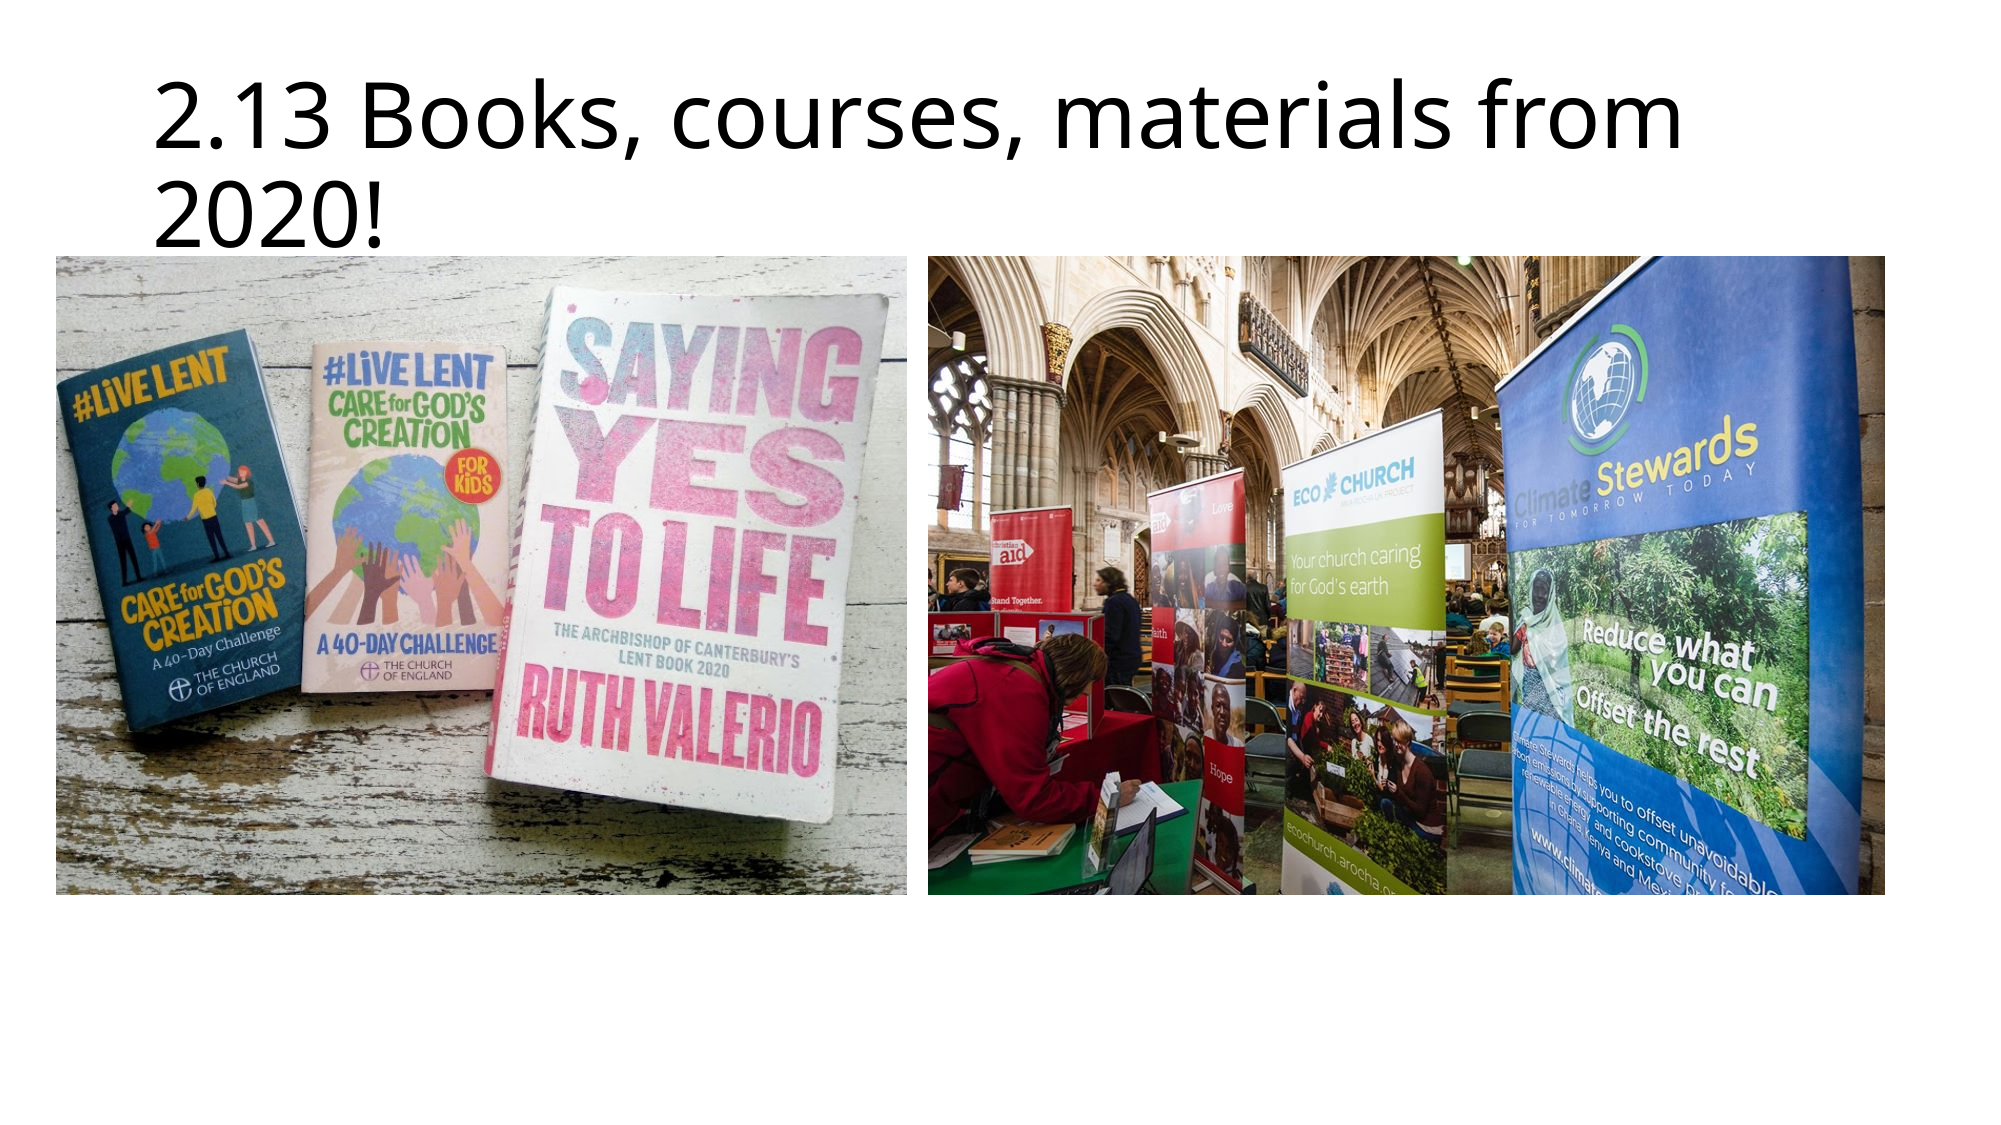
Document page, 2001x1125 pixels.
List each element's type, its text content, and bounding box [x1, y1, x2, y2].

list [928, 256, 1885, 896]
title 2.13 Books, courses, materials from 2020! [137, 59, 1863, 278]
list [56, 256, 907, 896]
